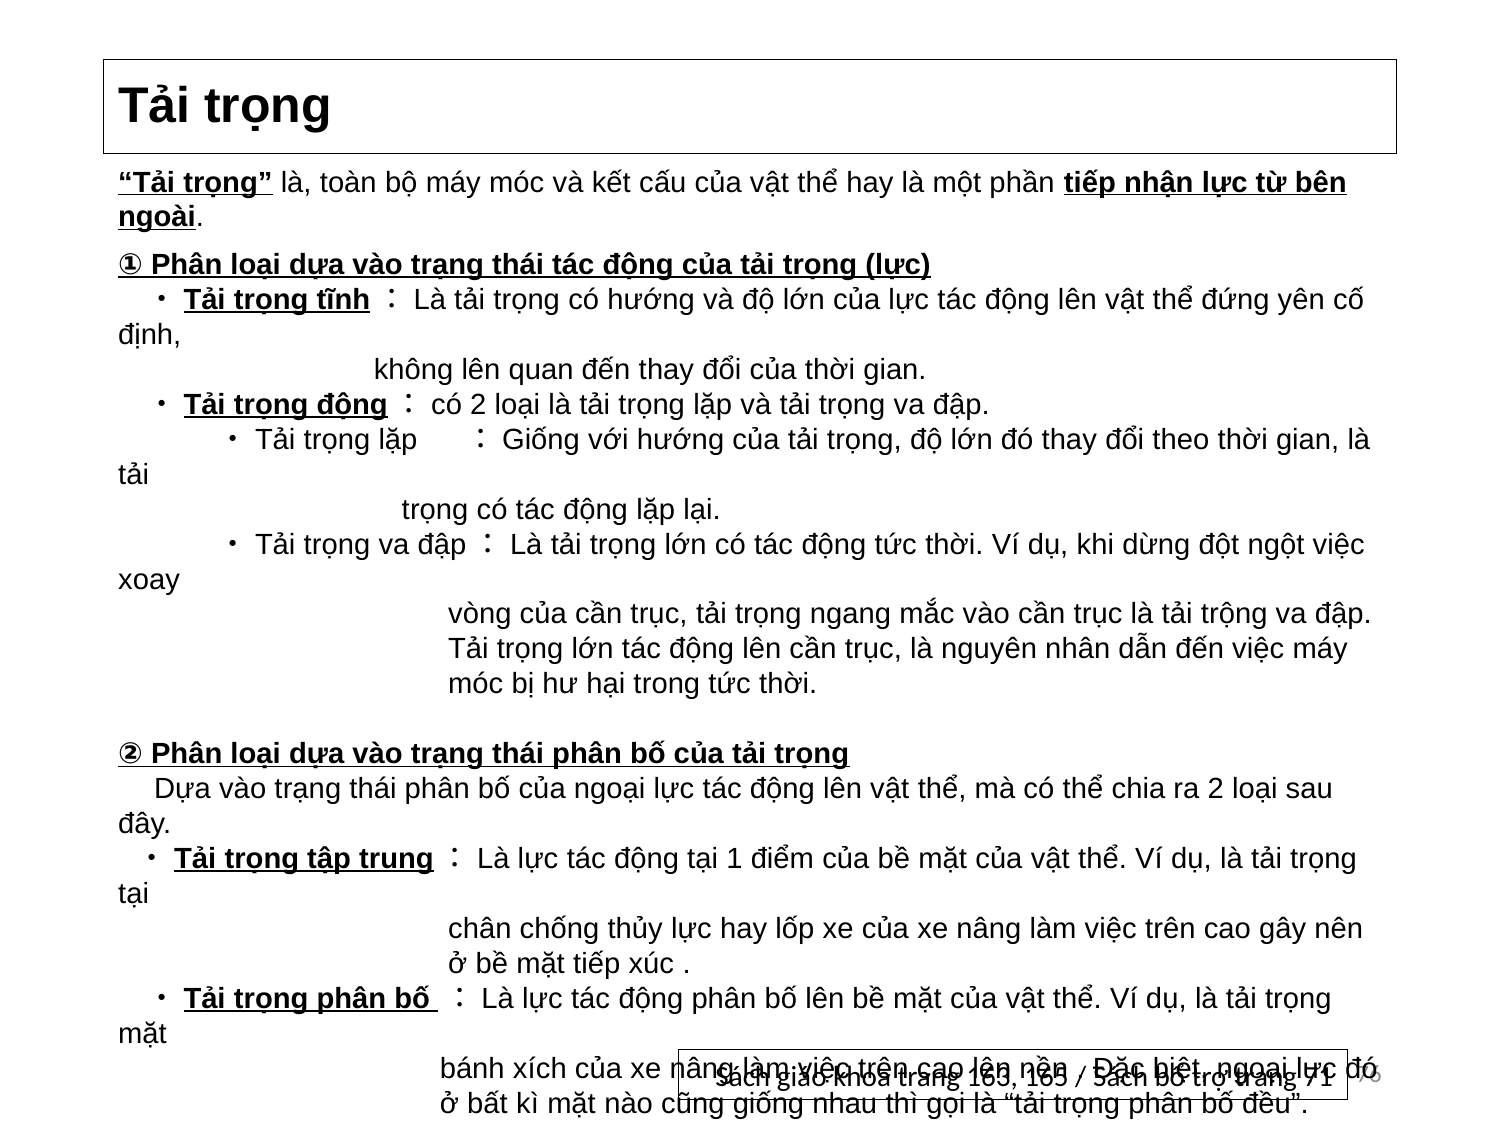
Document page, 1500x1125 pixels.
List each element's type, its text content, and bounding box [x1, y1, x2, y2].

text_box “Tải trọng” là, toàn bộ máy móc và kết cấu của vật thể hay là một phần tiếp nhận lực từ bên ngoài. ① Phân loại dựa vào trạng thái tác động của tải trọng (lực) ・Tải trọng tĩnh：Là tải trọng có hướng và độ lớn của lực tác động lên vật thể đứng yên cố định, không lên quan đến thay đổi của thời gian. ・Tải trọng động：có 2 loại là tải trọng lặp và tải trọng va đập. ・Tải trọng lặp ：Giống với hướng của tải trọng, độ lớn đó thay đổi theo thời gian, là tải trọng có tác động lặp lại. ・Tải trọng va đập：Là tải trọng lớn có tác động tức thời. Ví dụ, khi dừng đột ngột việc xoay vòng của cần trục, tải trọng ngang mắc vào cần trục là tải trộng va đập. Tải trọng lớn tác động lên cần trục, là nguyên nhân dẫn đến việc máy móc bị hư hại trong tức thời. ② Phân loại dựa vào trạng thái phân bố của tải trọng Dựa vào trạng thái phân bố của ngoại lực tác động lên vật thể, mà có thể chia ra 2 loại sau đây. ・Tải trọng tập trung：Là lực tác động tại 1 điểm của bề mặt của vật thể. Ví dụ, là tải trọng tại chân chống thủy lực hay lốp xe của xe nâng làm việc trên cao gây nên ở bề mặt tiếp xúc . ・Tải trọng phân bố ：Là lực tác động phân bố lên bề mặt của vật thể. Ví dụ, là tải trọng mặt bánh xích của xe nâng làm việc trên cao lên nền . Đặc biệt, ngoại lực đó ở bất kì mặt nào cũng giống nhau thì gọi là “tải trọng phân bố đều”. [103, 155, 1397, 1003]
slide_number 76 [1059, 1042, 1397, 1103]
title Tải trọng [103, 59, 1397, 154]
text_box Sách giáo khoa trang 163, 165 / Sách bổ trợ trang 71 [678, 1049, 1348, 1100]
